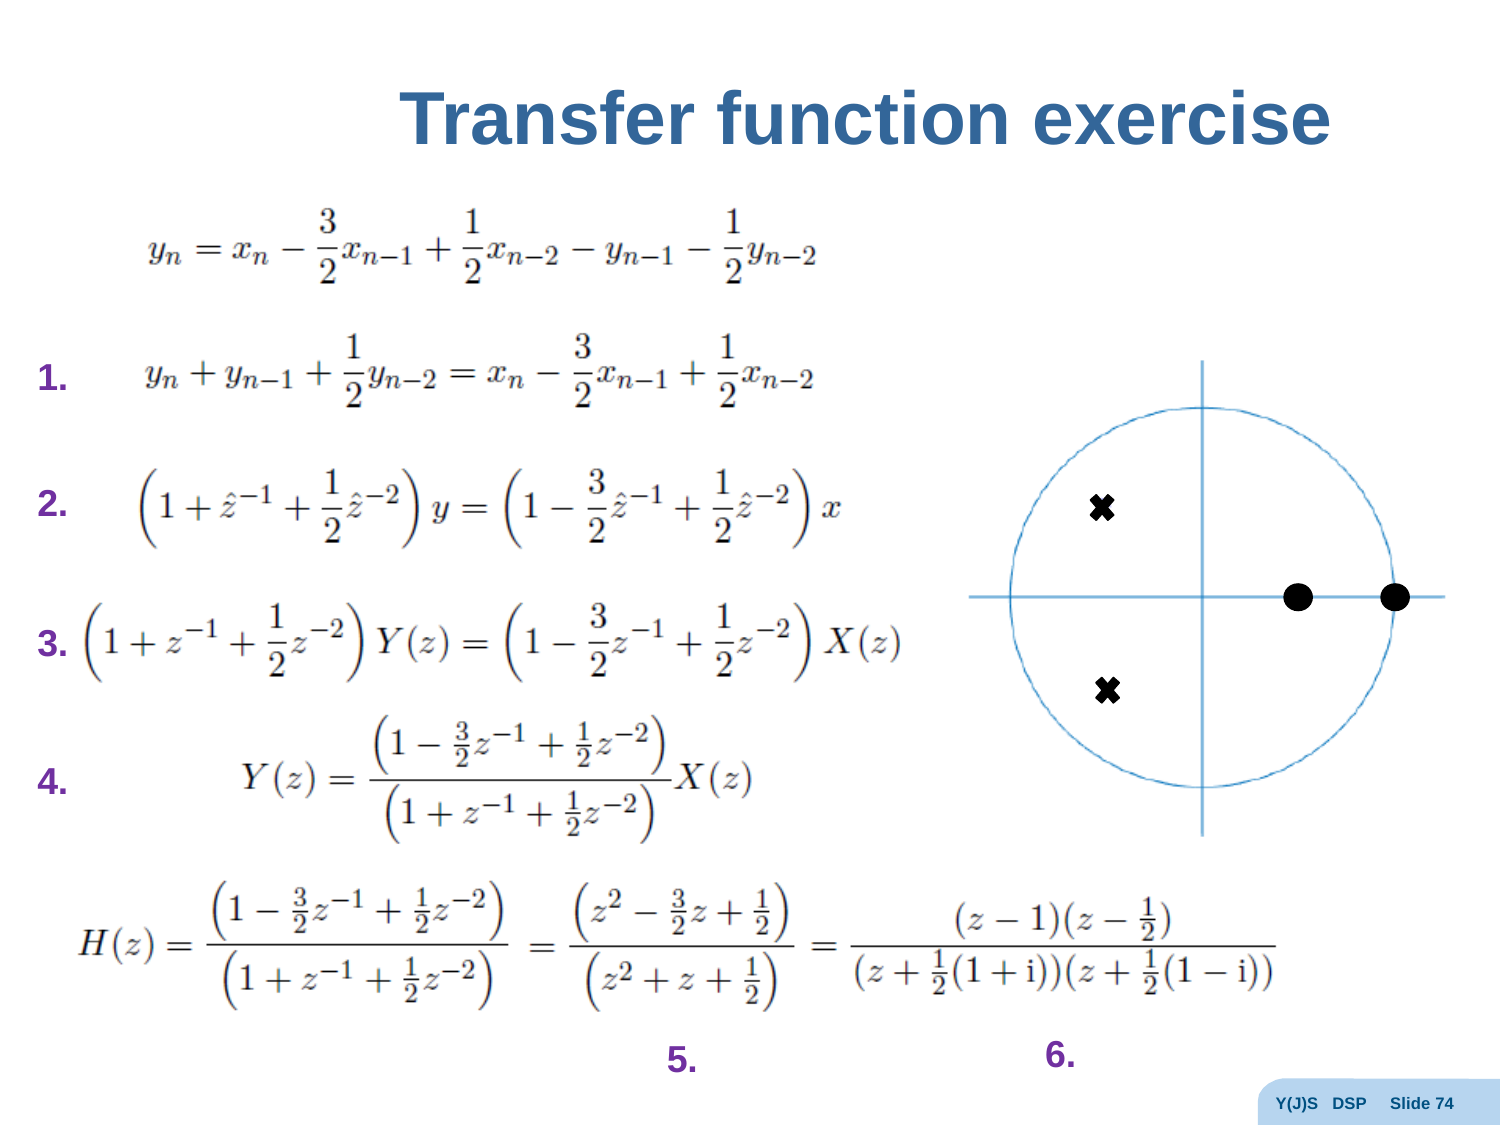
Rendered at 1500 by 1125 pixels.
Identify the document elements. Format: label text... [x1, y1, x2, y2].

picture [235, 709, 758, 856]
text_box 5. [652, 1031, 796, 1087]
text_box 1. [22, 345, 120, 406]
text_box 4. [22, 749, 166, 810]
slide_number Y(J)S DSP Slide 74 [1260, 1085, 1500, 1125]
picture [76, 878, 1284, 1023]
picture [125, 324, 840, 428]
title Transfer function exercise [317, 26, 1416, 215]
text_box 2. [22, 471, 120, 532]
picture [125, 188, 848, 302]
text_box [930, 334, 1494, 873]
text_box 6. [1030, 1031, 1174, 1082]
picture [125, 450, 869, 577]
picture [68, 588, 926, 705]
text_box 3. [22, 611, 63, 671]
